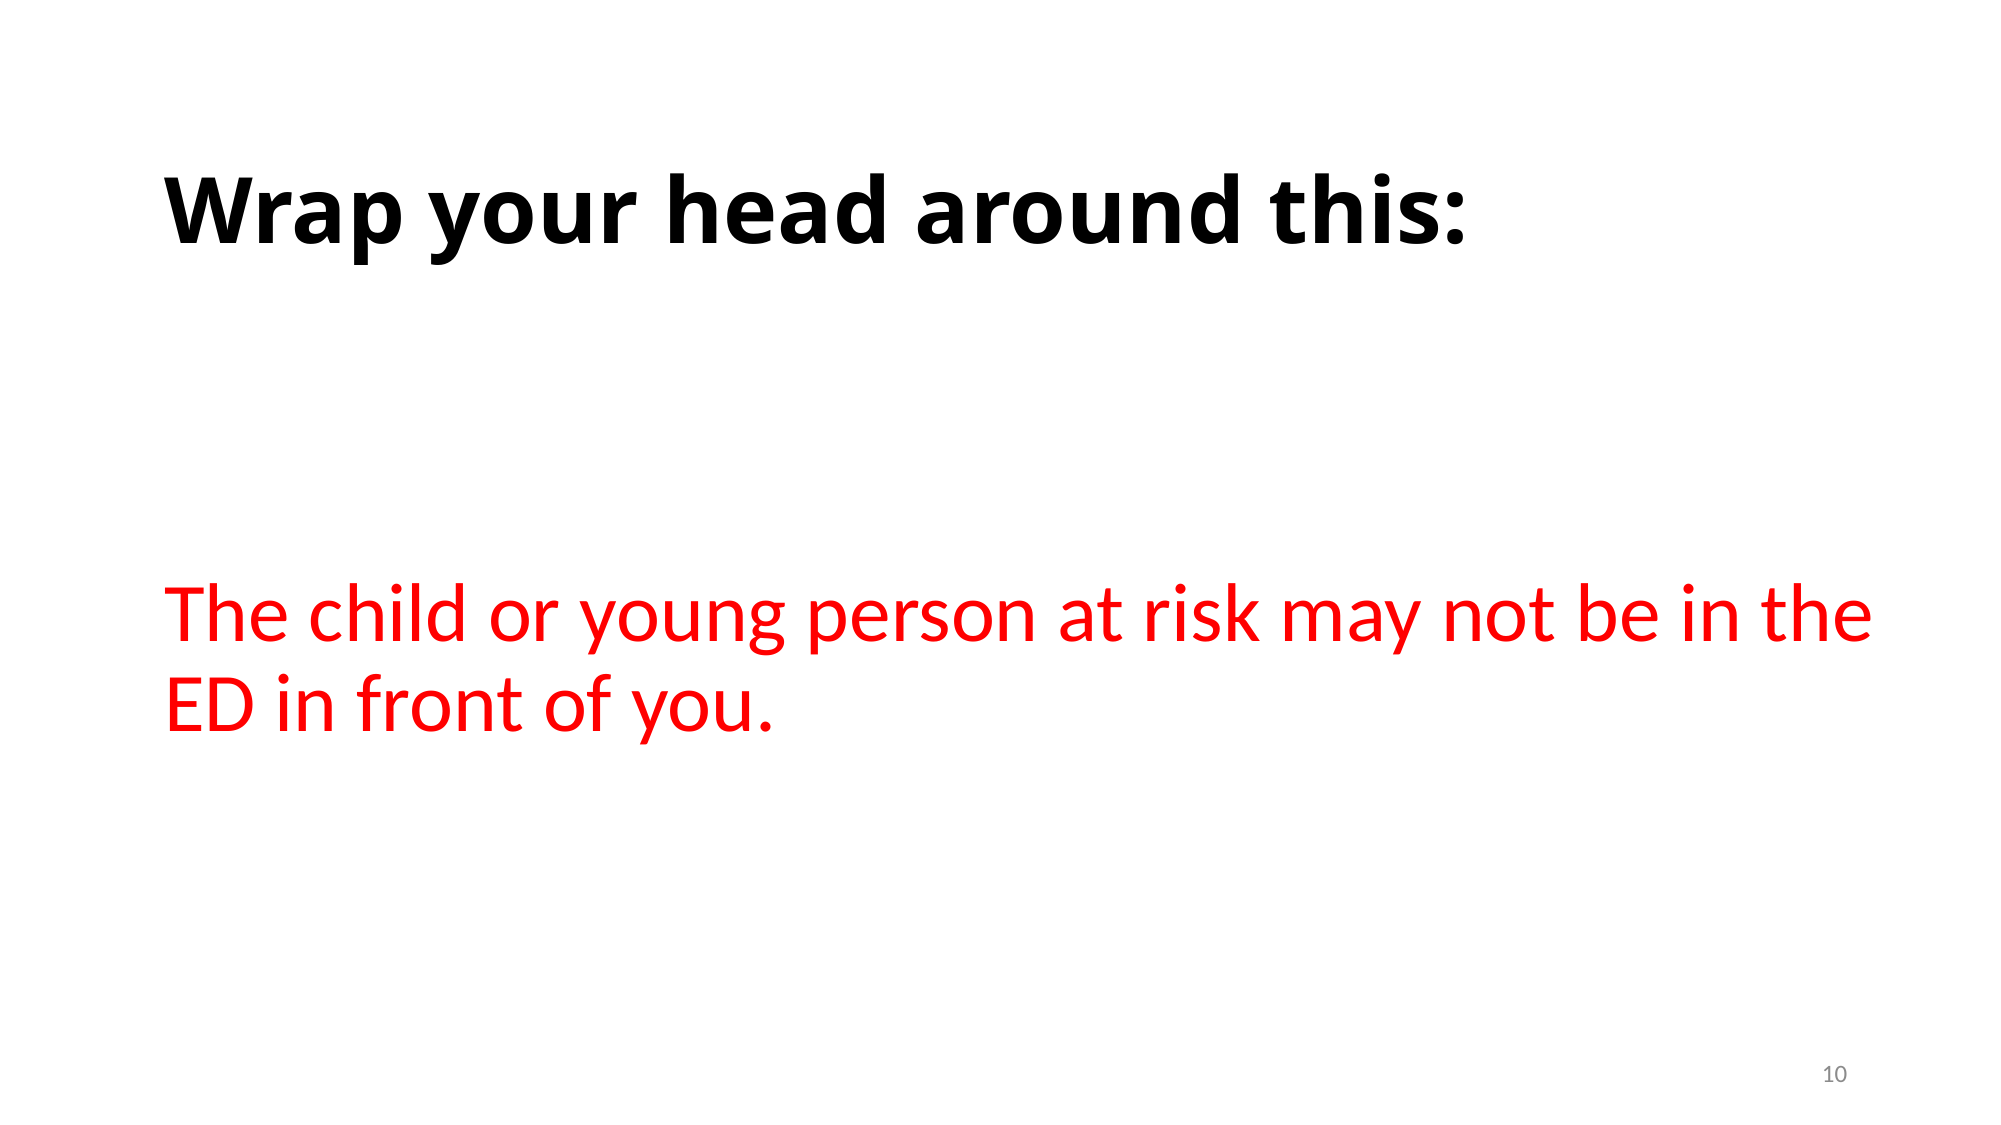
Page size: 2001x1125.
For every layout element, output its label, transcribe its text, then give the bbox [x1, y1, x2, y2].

slide_number 10 [1412, 1042, 1863, 1103]
list The child or young person at risk may not be in the ED in front of you. [149, 562, 1969, 1125]
title Wrap your head around this: [149, 104, 1875, 323]
